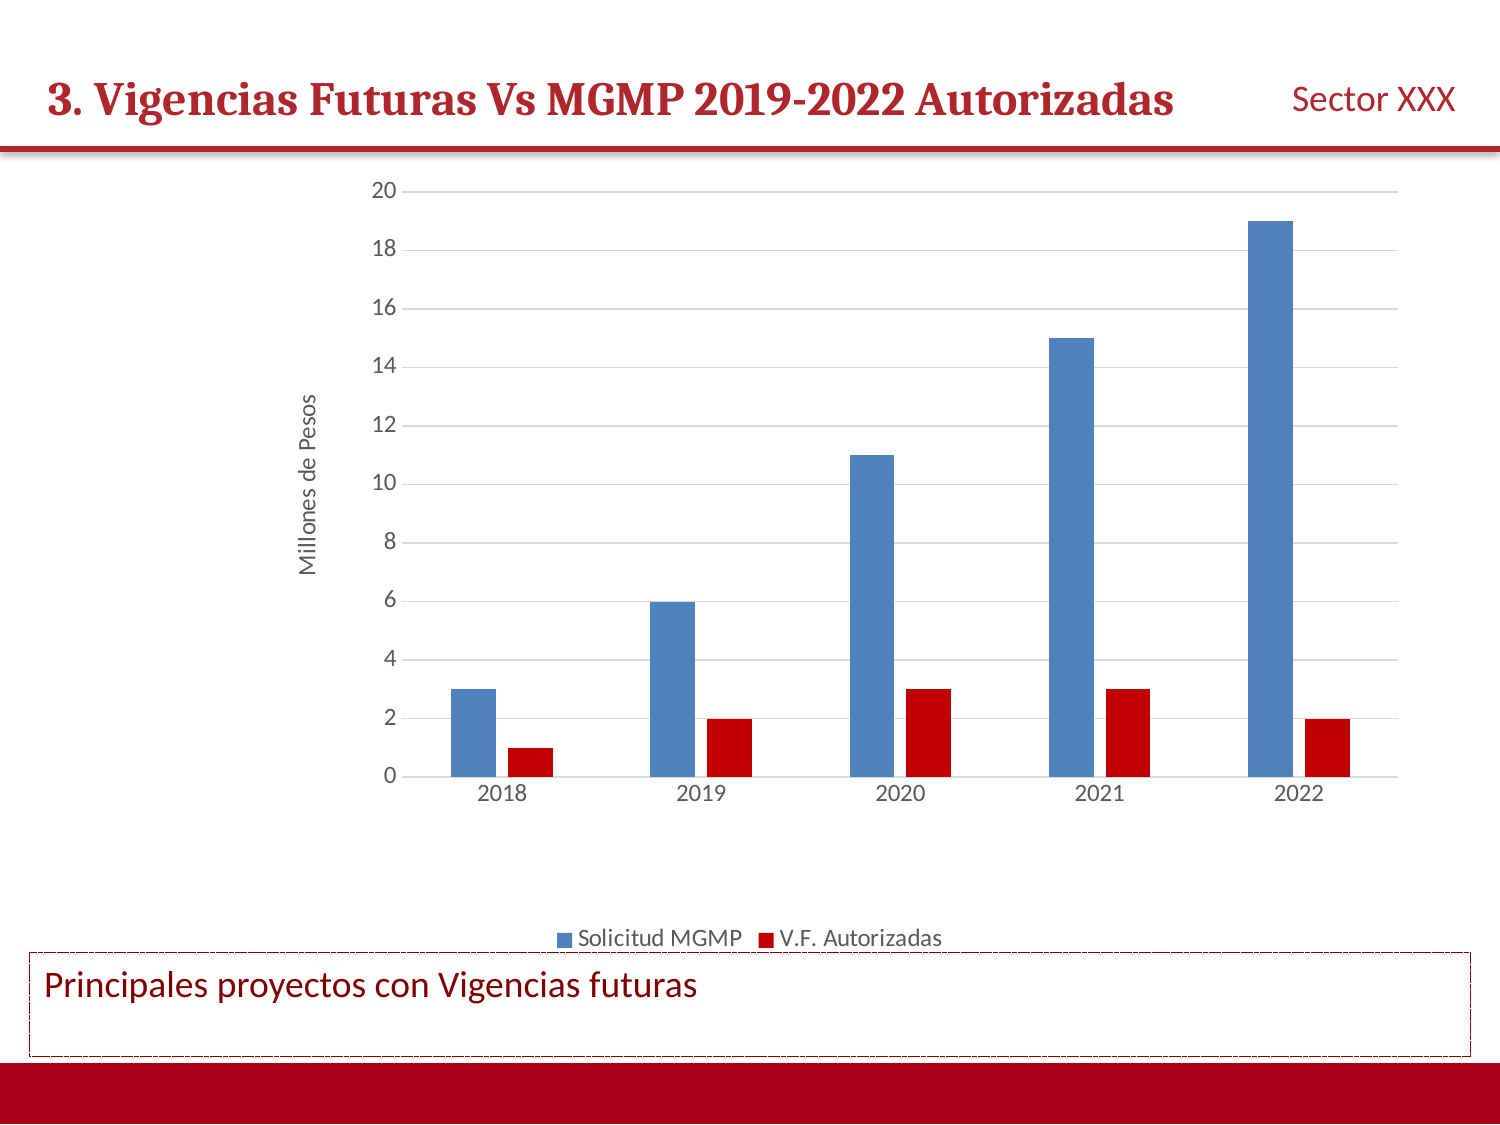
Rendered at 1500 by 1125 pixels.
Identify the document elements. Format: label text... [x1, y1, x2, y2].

text_box Sector XXX [1033, 66, 1471, 127]
chart [100, 165, 1400, 960]
picture [0, 1063, 1500, 1124]
text_box Principales proyectos con Vigencias futuras [29, 952, 1471, 1057]
text_box 3. Vigencias Futuras Vs MGMP 2019-2022 Autorizadas [33, 55, 1279, 138]
